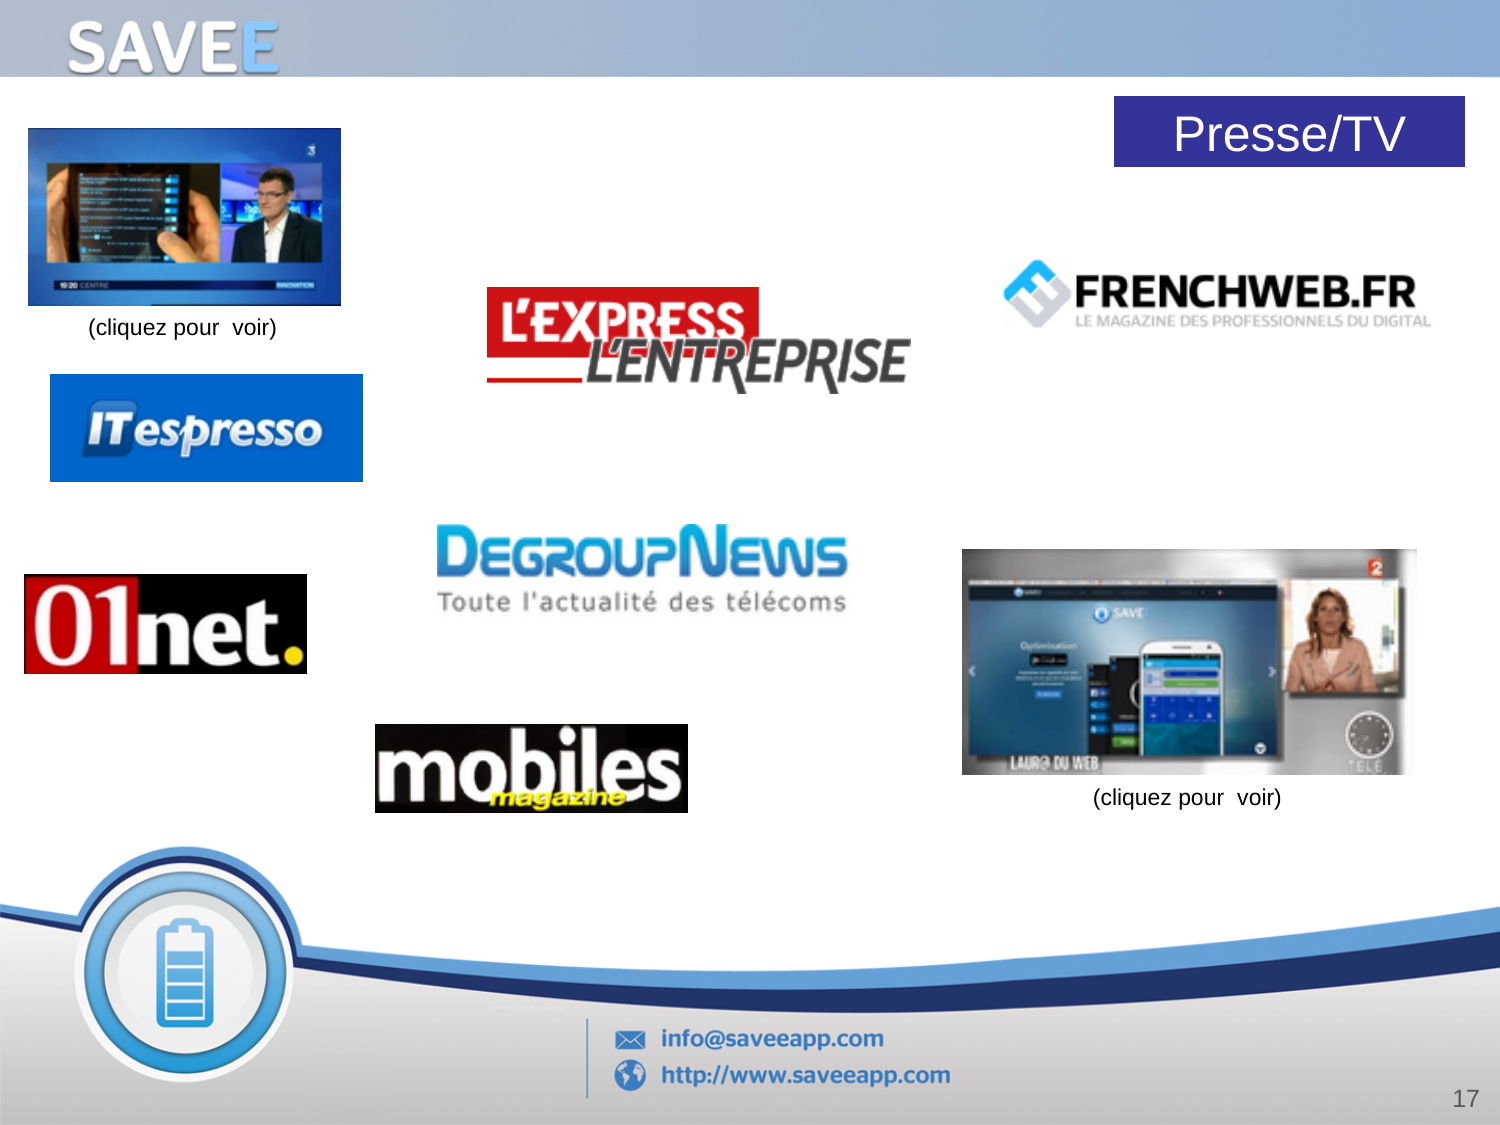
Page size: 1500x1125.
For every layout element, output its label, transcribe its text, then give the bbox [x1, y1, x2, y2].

picture [0, 0, 1500, 1125]
text_box (cliquez pour voir) [24, 305, 341, 348]
text_box 17 [1437, 1074, 1500, 1120]
text_box (cliquez pour voir) [962, 775, 1413, 818]
text_box Presse/TV [1111, 93, 1468, 171]
